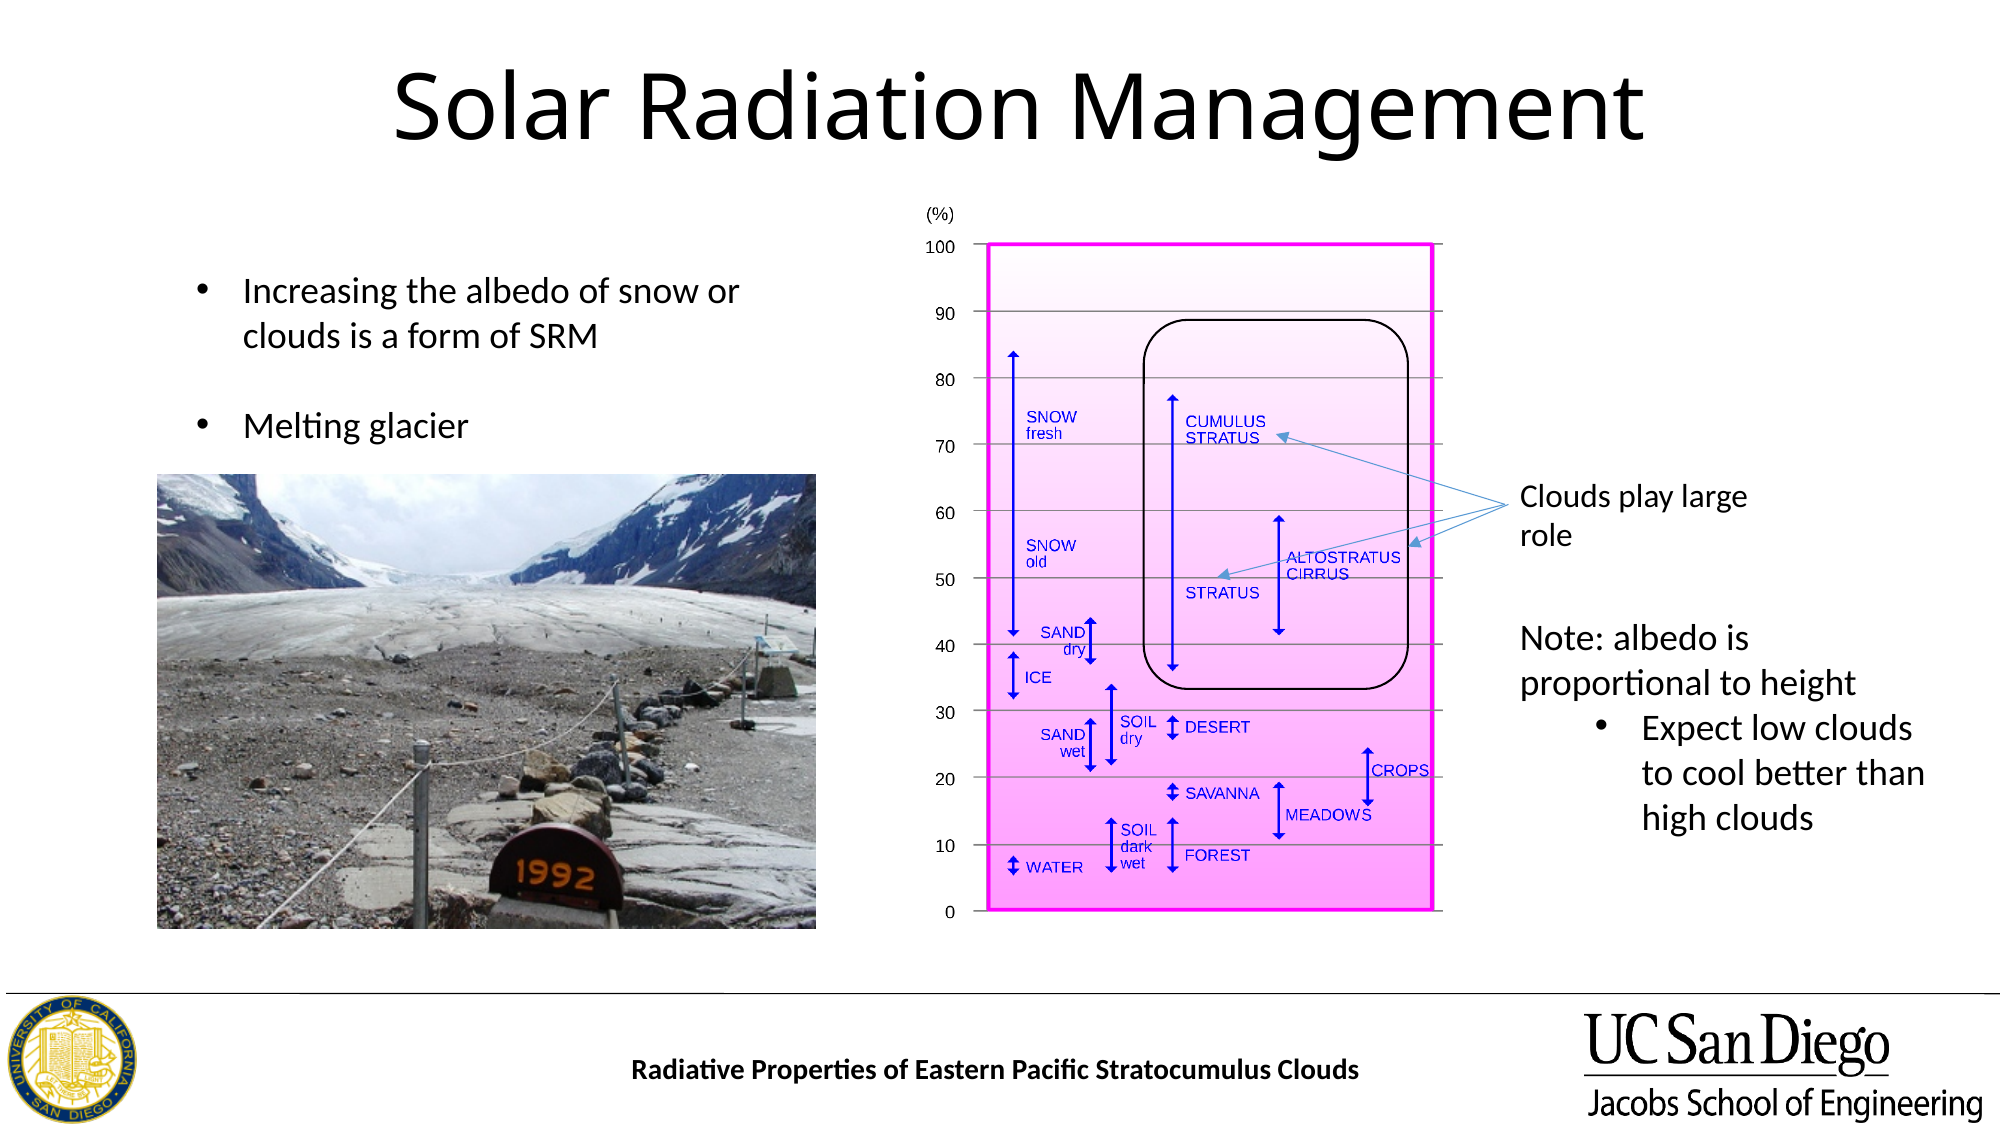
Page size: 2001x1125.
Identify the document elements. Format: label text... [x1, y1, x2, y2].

picture [157, 474, 816, 929]
picture [6, 994, 138, 1125]
text_box Clouds play large role [1509, 466, 1777, 561]
title Solar Radiation Management [157, 0, 1883, 219]
text_box Note: albedo is proportional to height Expect low clouds to cool better than high clouds [1509, 605, 1959, 845]
picture [1584, 1013, 1982, 1123]
text_box Increasing the albedo of snow or clouds is a form of SRM Melting glacier [181, 258, 836, 544]
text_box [920, 197, 1509, 933]
